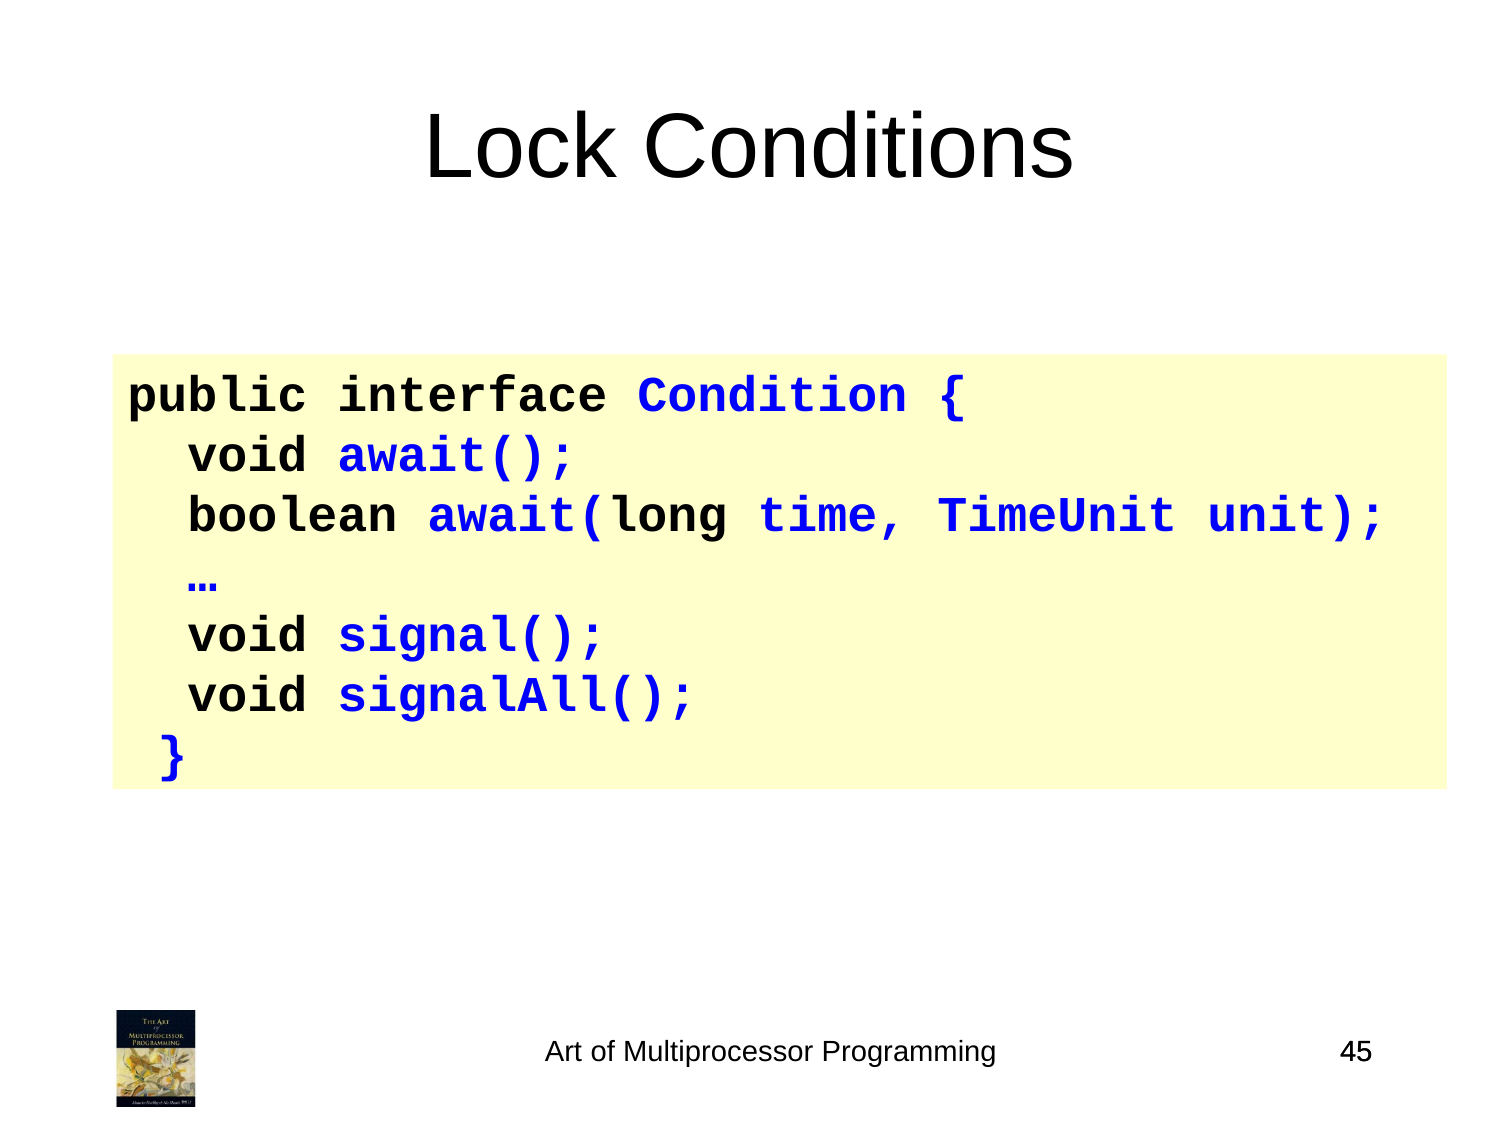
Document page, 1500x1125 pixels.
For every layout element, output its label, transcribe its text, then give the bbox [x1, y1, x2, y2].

text_box public interface Condition { void await(); boolean await(long time, TimeUnit unit); … void signal(); void signalAll(); } [112, 354, 1447, 790]
footer Art of Multiprocessor Programming [512, 1024, 1030, 1101]
text_box 45 [1074, 1024, 1388, 1100]
title Lock Conditions [112, 46, 1388, 235]
picture [107, 1010, 204, 1107]
